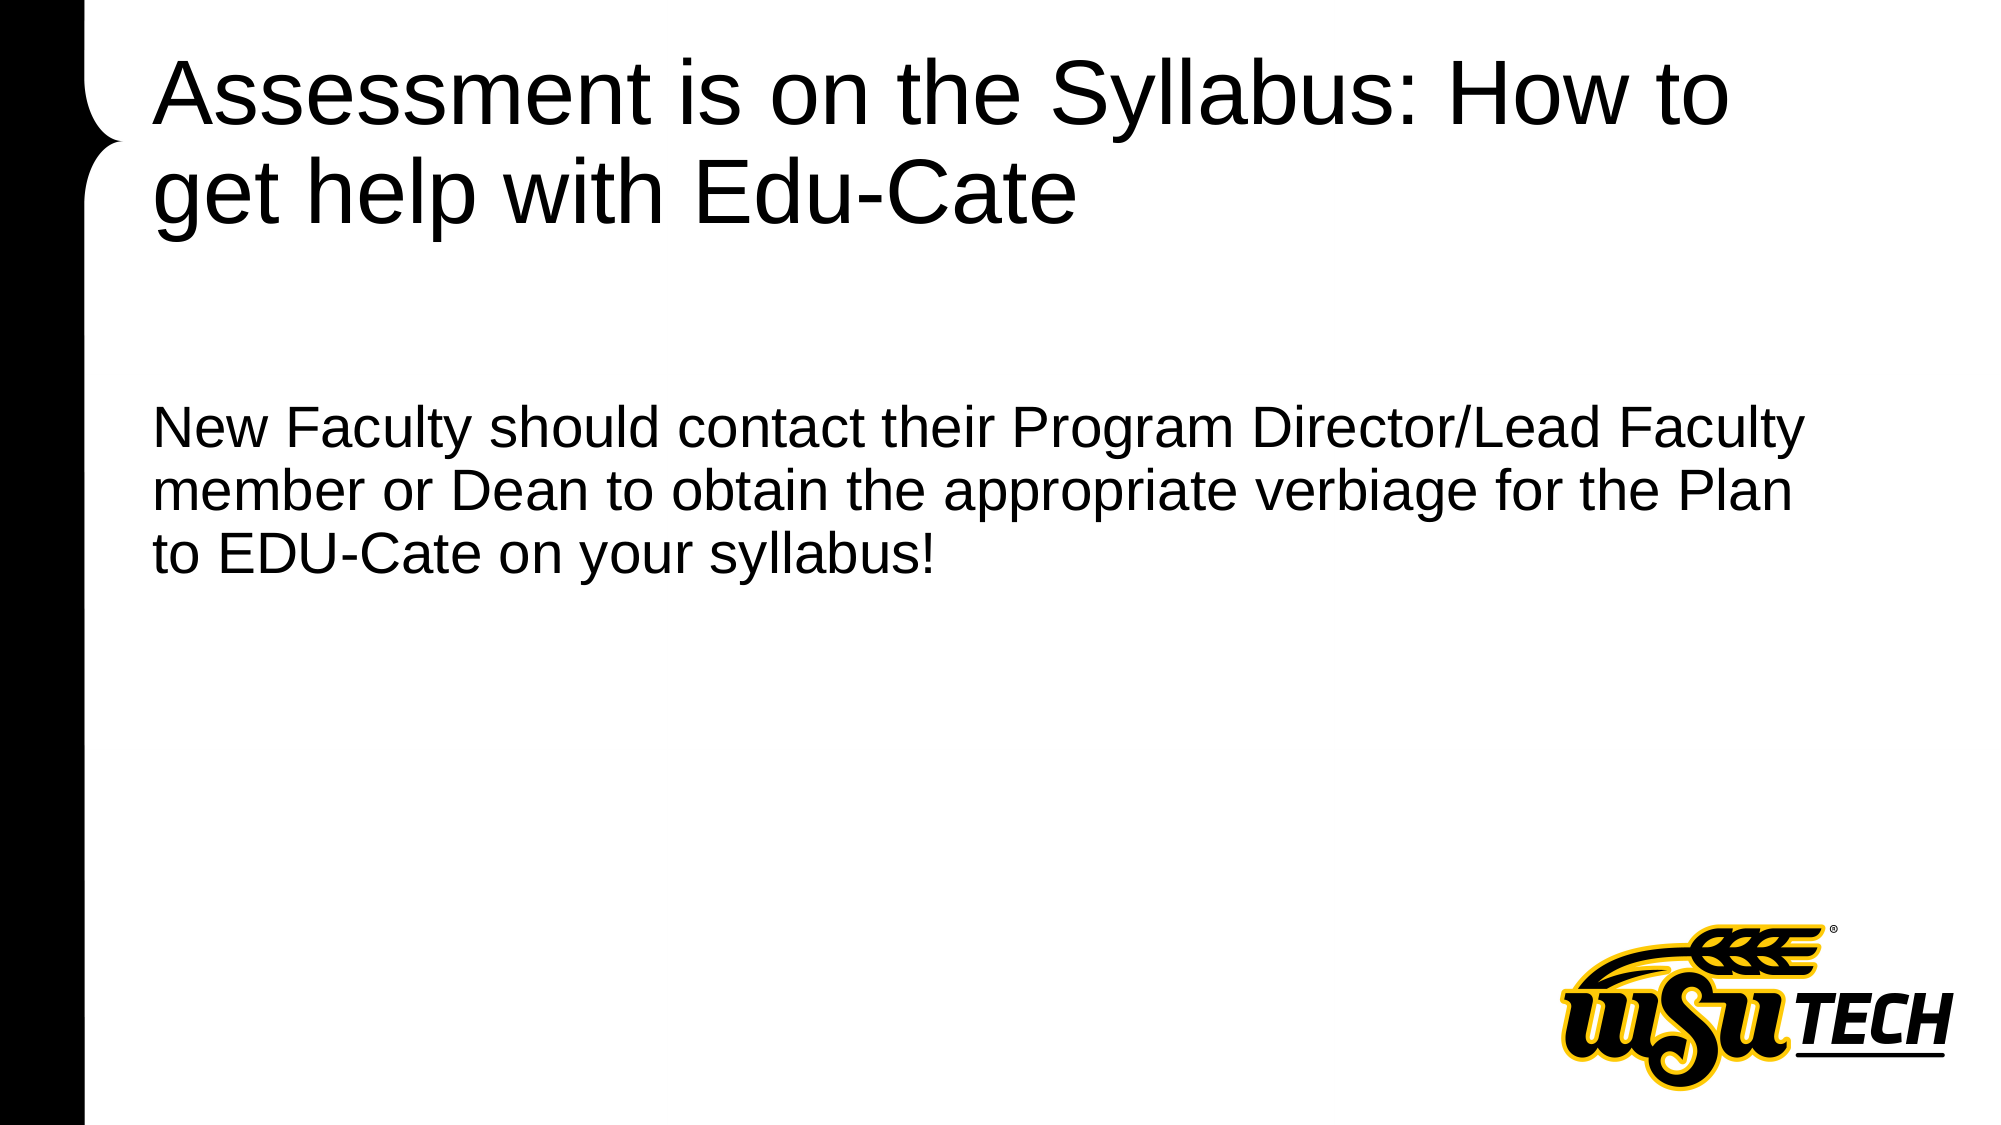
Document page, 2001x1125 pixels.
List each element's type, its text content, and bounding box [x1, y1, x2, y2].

picture [0, 0, 2001, 1125]
list New Faculty should contact their Program Director/Lead Faculty member or Dean to obtain the appropriate verbiage for the Plan to EDU-Cate on your syllabus! [137, 299, 1863, 909]
title Assessment is on the Syllabus: How to get help with Edu-Cate [137, 35, 1863, 253]
